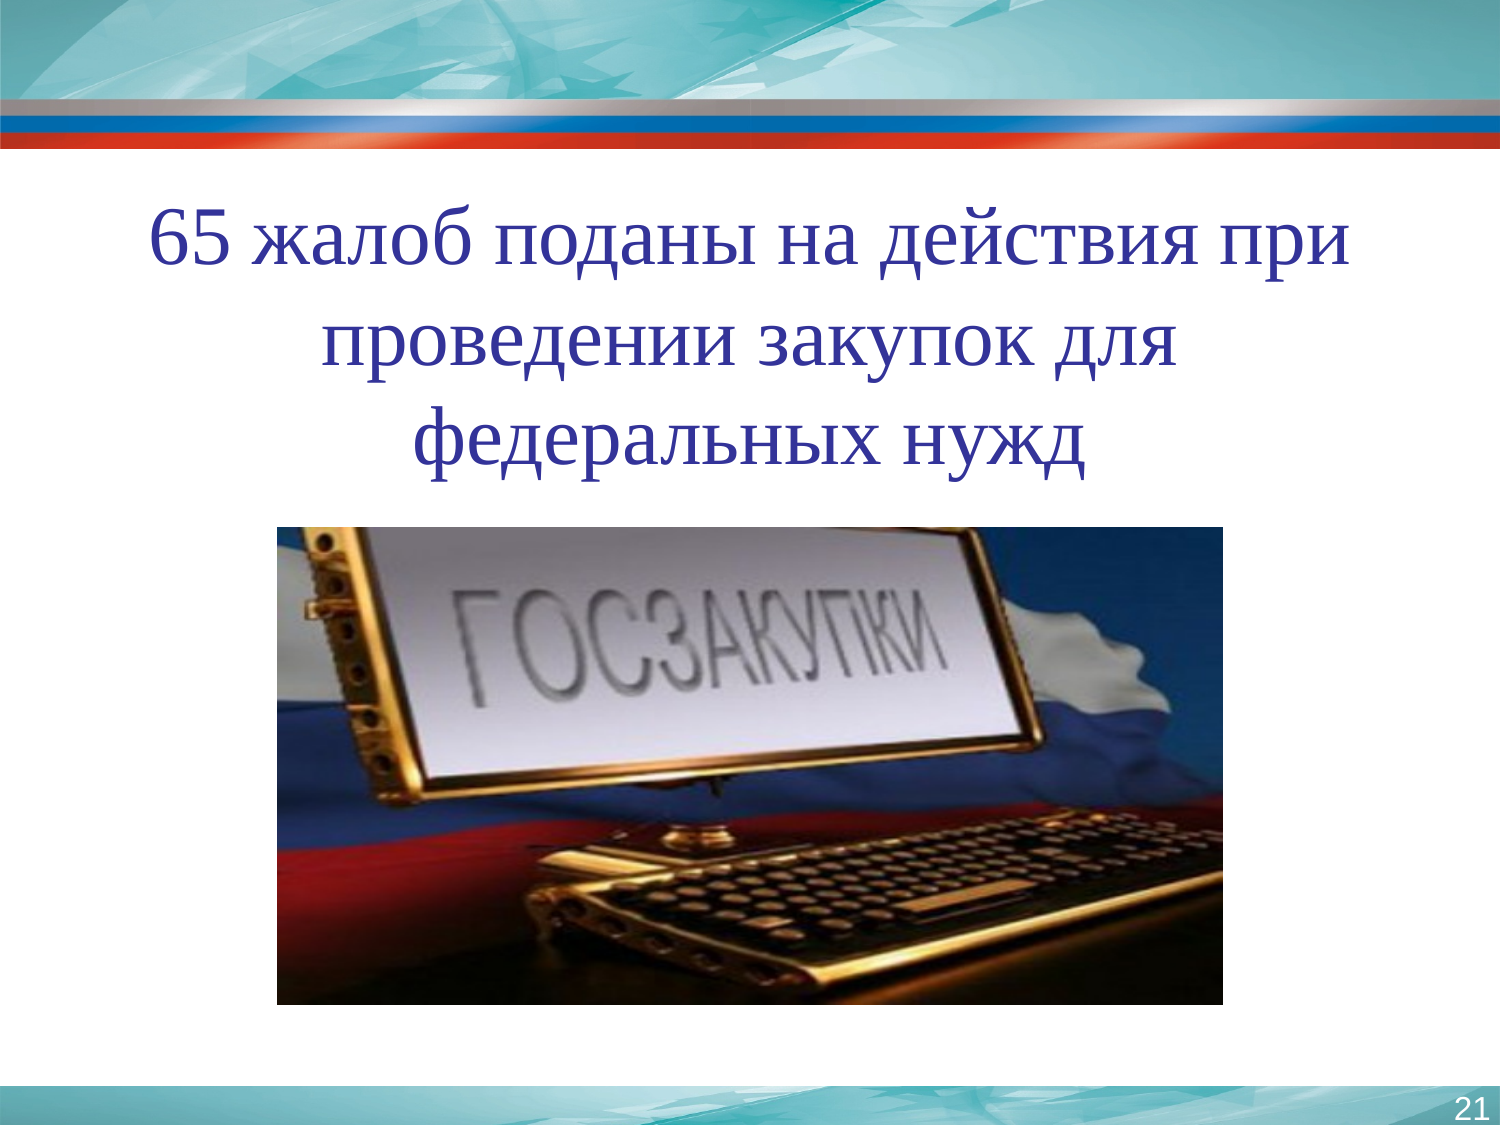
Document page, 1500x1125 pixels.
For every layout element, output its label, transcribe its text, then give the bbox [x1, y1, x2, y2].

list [277, 526, 1223, 1006]
picture [0, 0, 1500, 149]
picture [0, 1086, 1155, 1125]
slide_number 21 [1155, 1079, 1500, 1125]
title 65 жалоб поданы на действия при проведении закупок для федеральных нужд [74, 148, 1426, 315]
